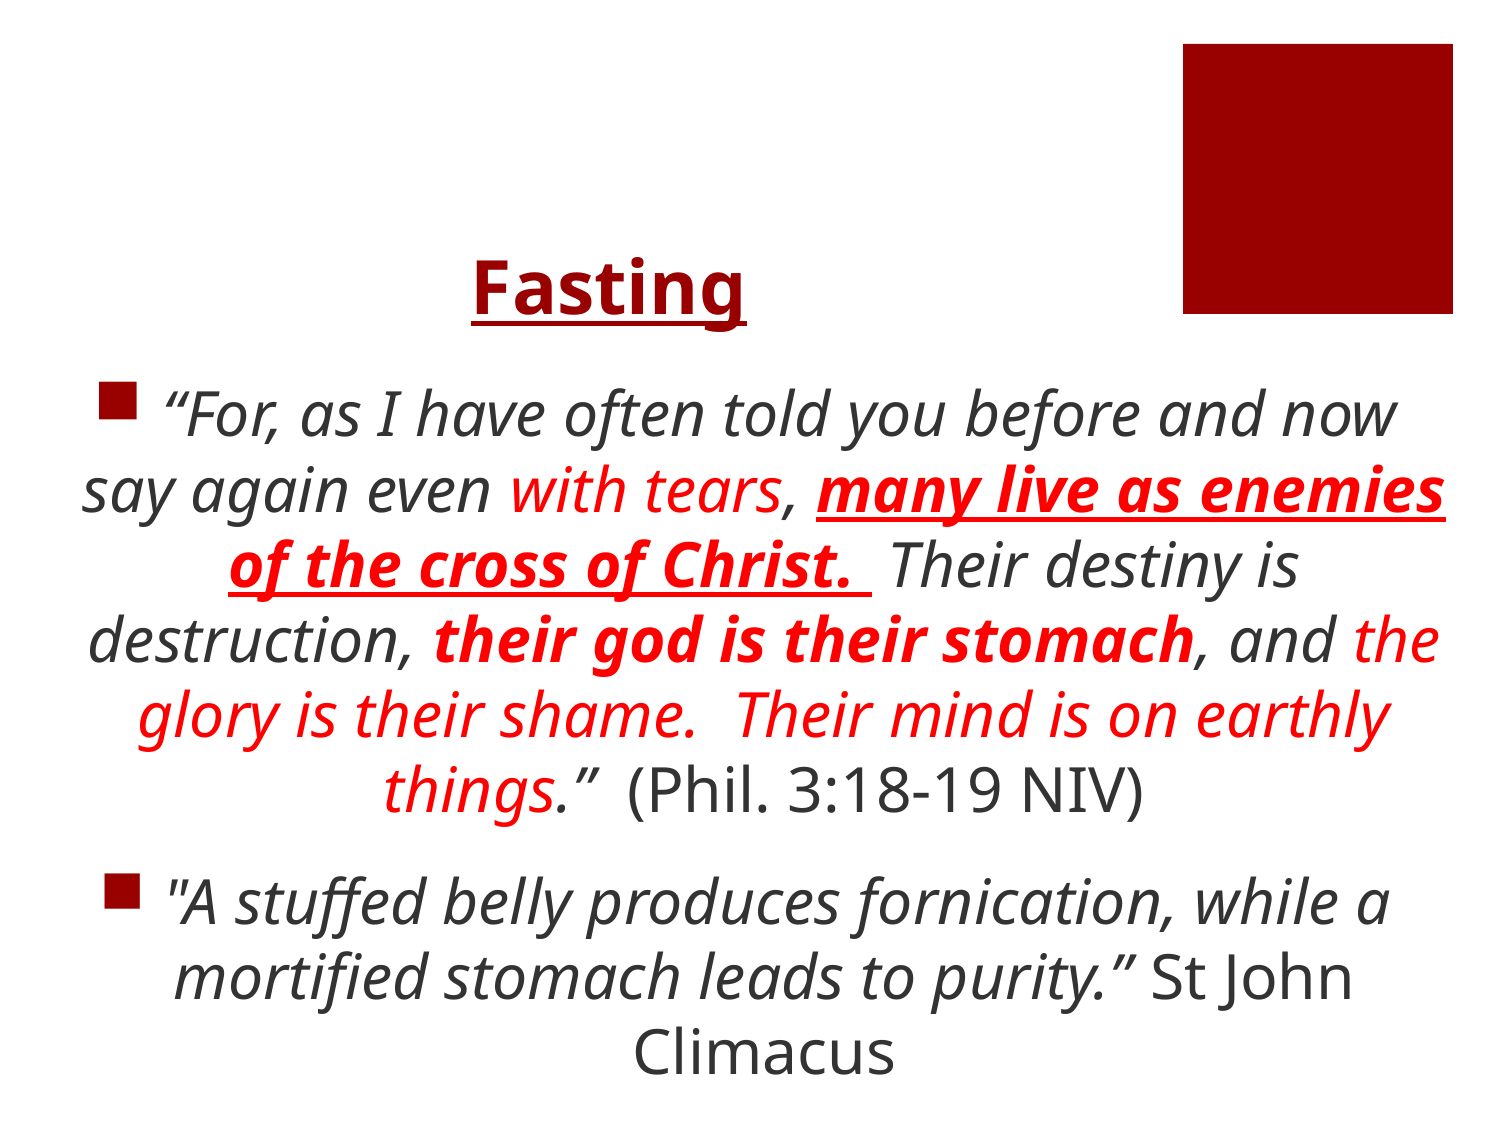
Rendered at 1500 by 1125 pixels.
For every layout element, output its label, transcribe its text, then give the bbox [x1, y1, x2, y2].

list “For, as I have often told you before and now say again even with tears, many live as enemies of the cross of Christ. Their destiny is destruction, their god is their stomach, and the glory is their shame. Their mind is on earthly things.” (Phil. 3:18-19 NIV) "A stuffed belly produces fornication, while a mortified stomach leads to purity.” St John Climacus [24, 362, 1467, 1095]
title Fasting [75, 149, 1143, 338]
